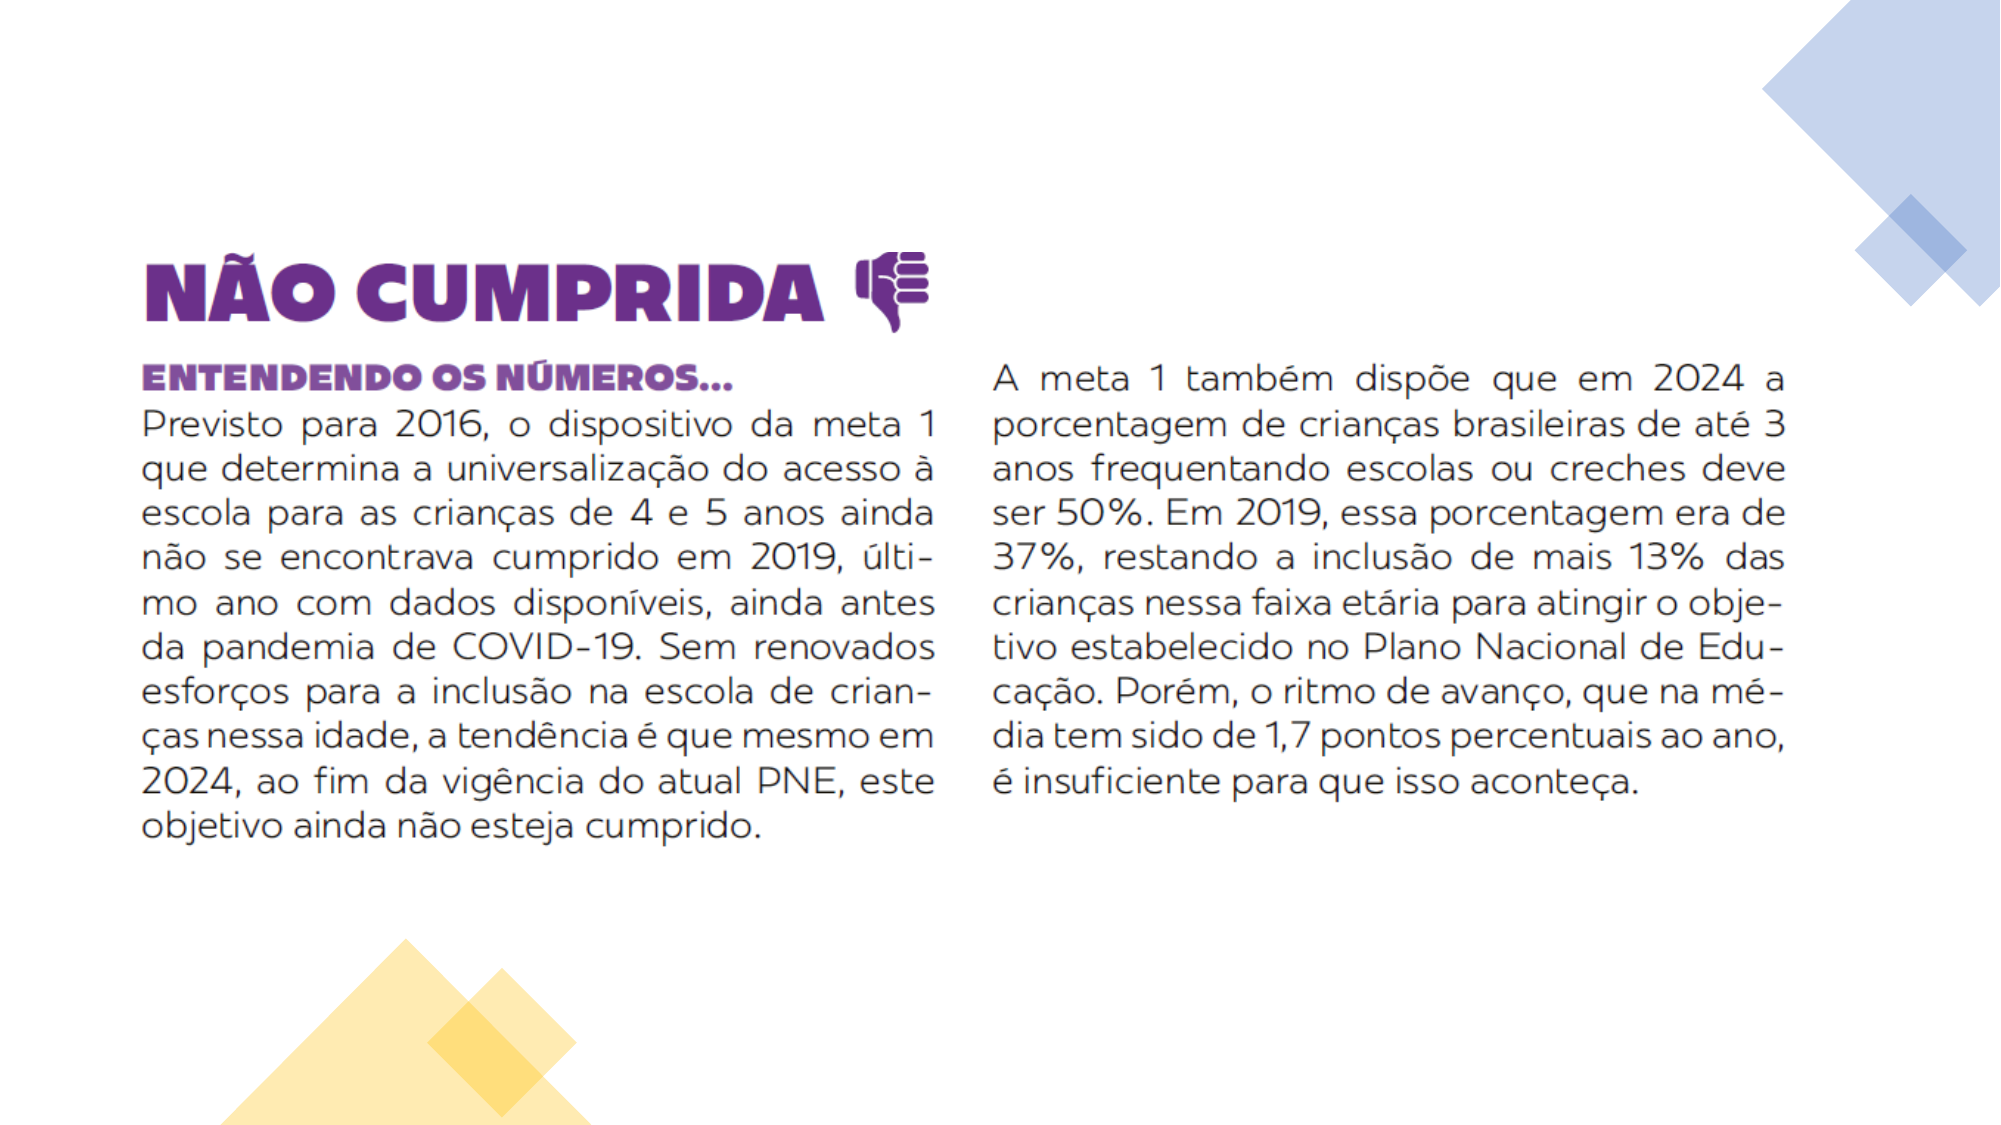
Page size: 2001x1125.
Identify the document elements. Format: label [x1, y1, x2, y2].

text_box [0, 0, 2000, 1125]
picture [125, 252, 1793, 851]
text_box [218, 936, 593, 1125]
text_box [469, 966, 579, 1076]
text_box [1798, 0, 2000, 291]
